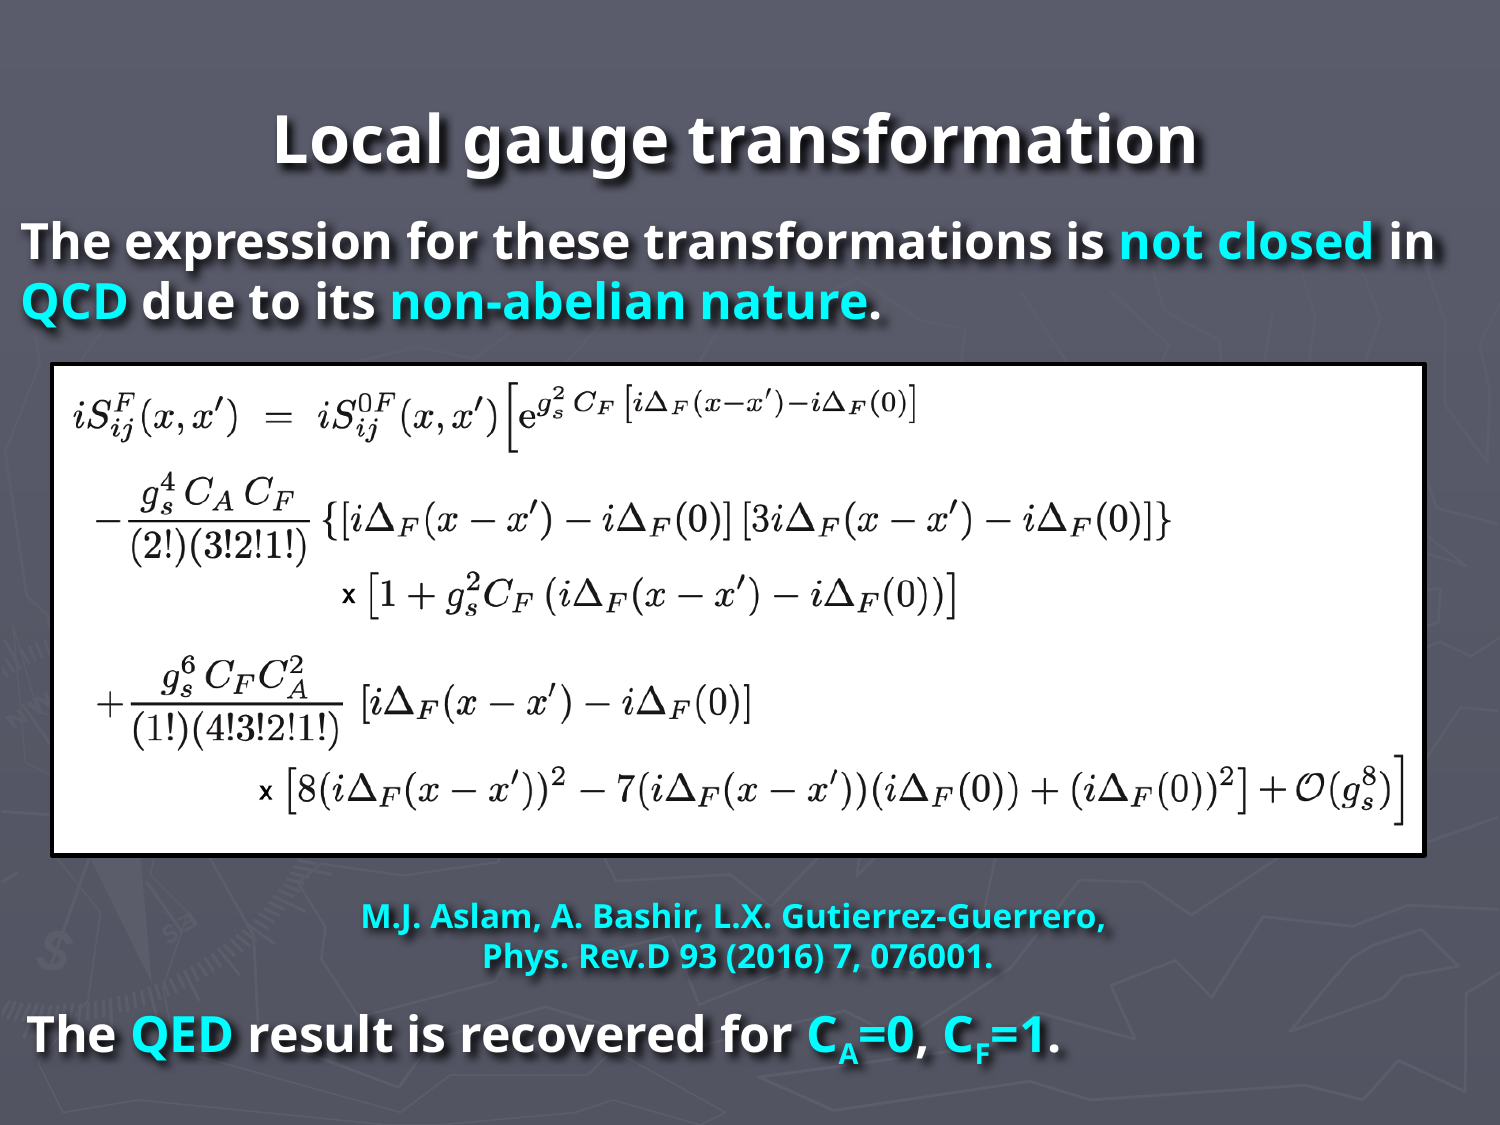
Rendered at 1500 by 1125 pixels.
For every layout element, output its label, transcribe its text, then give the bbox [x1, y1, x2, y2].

text_box The expression for these transformations is not closed in QCD due to its non-abelian nature. [5, 201, 1495, 337]
text_box The QED result is recovered for CA=0, CF=1. [11, 994, 1235, 1078]
text_box M.J. Aslam, A. Bashir, L.X. Gutierrez-Guerrero, Phys. Rev.D 93 (2016) 7, 076001. [204, 887, 1272, 983]
text_box Local gauge transformation [5, 78, 1471, 197]
picture [53, 365, 1423, 854]
